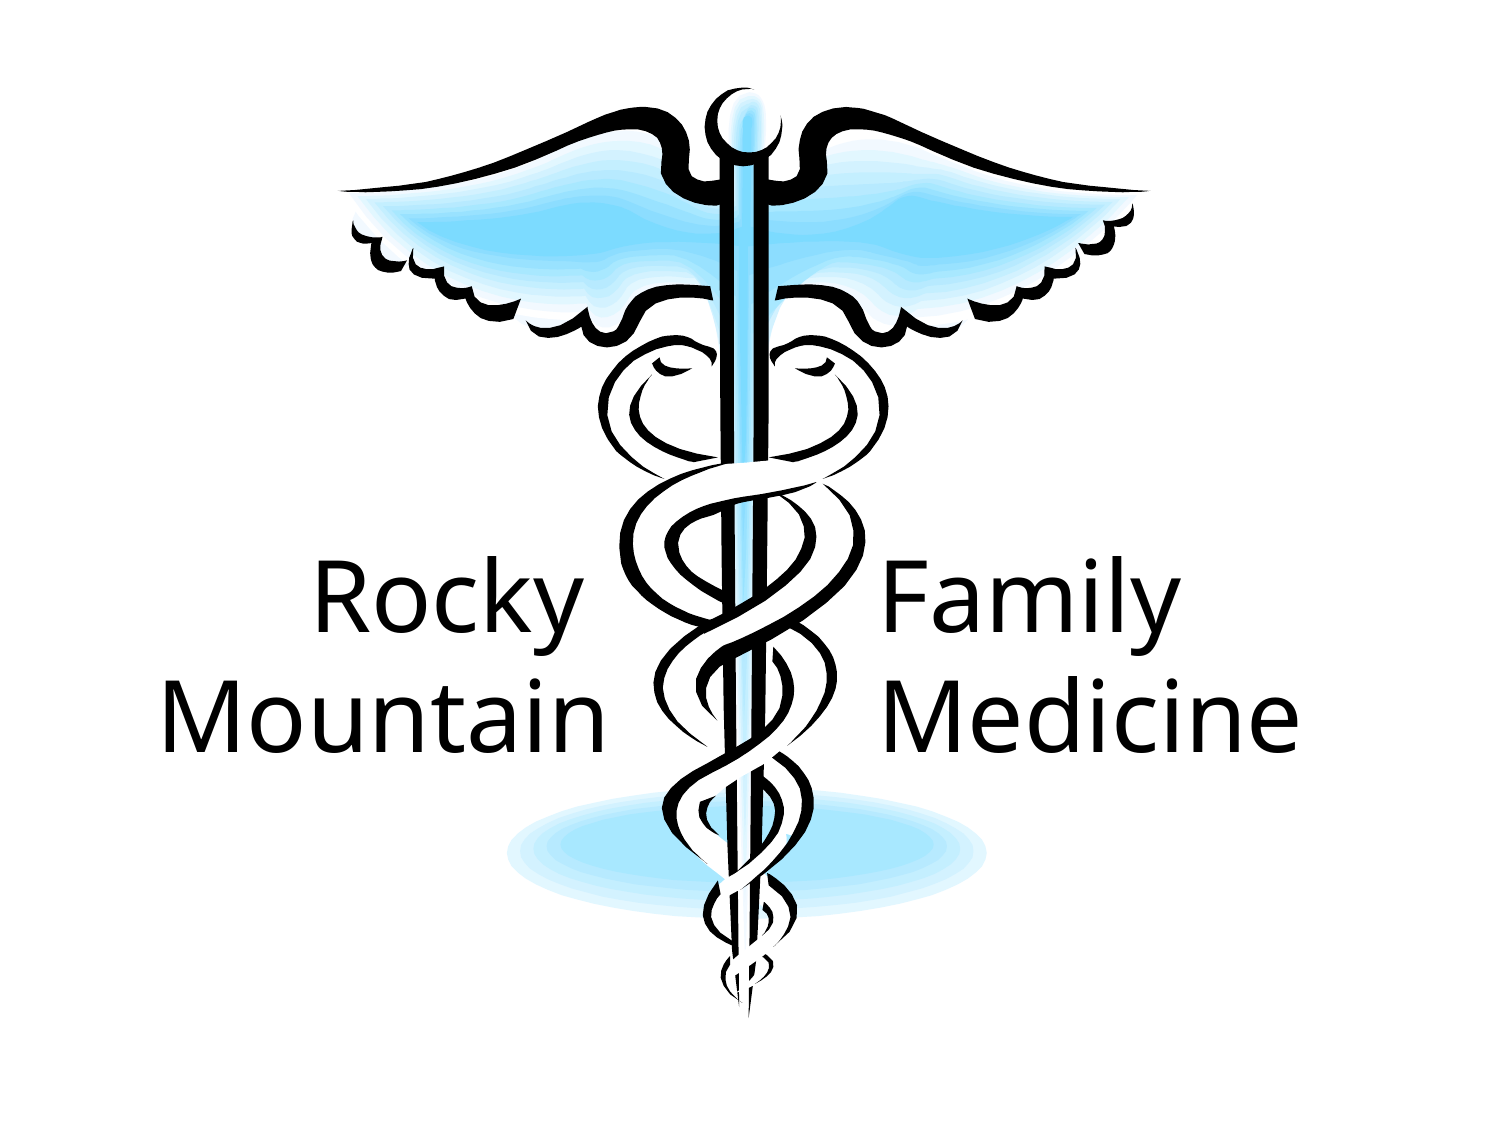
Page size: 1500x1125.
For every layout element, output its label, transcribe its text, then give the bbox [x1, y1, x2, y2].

text_box Family Medicine [1156, 524, 1438, 780]
text_box Rocky Mountain [50, 524, 332, 780]
picture [337, 87, 1151, 1026]
